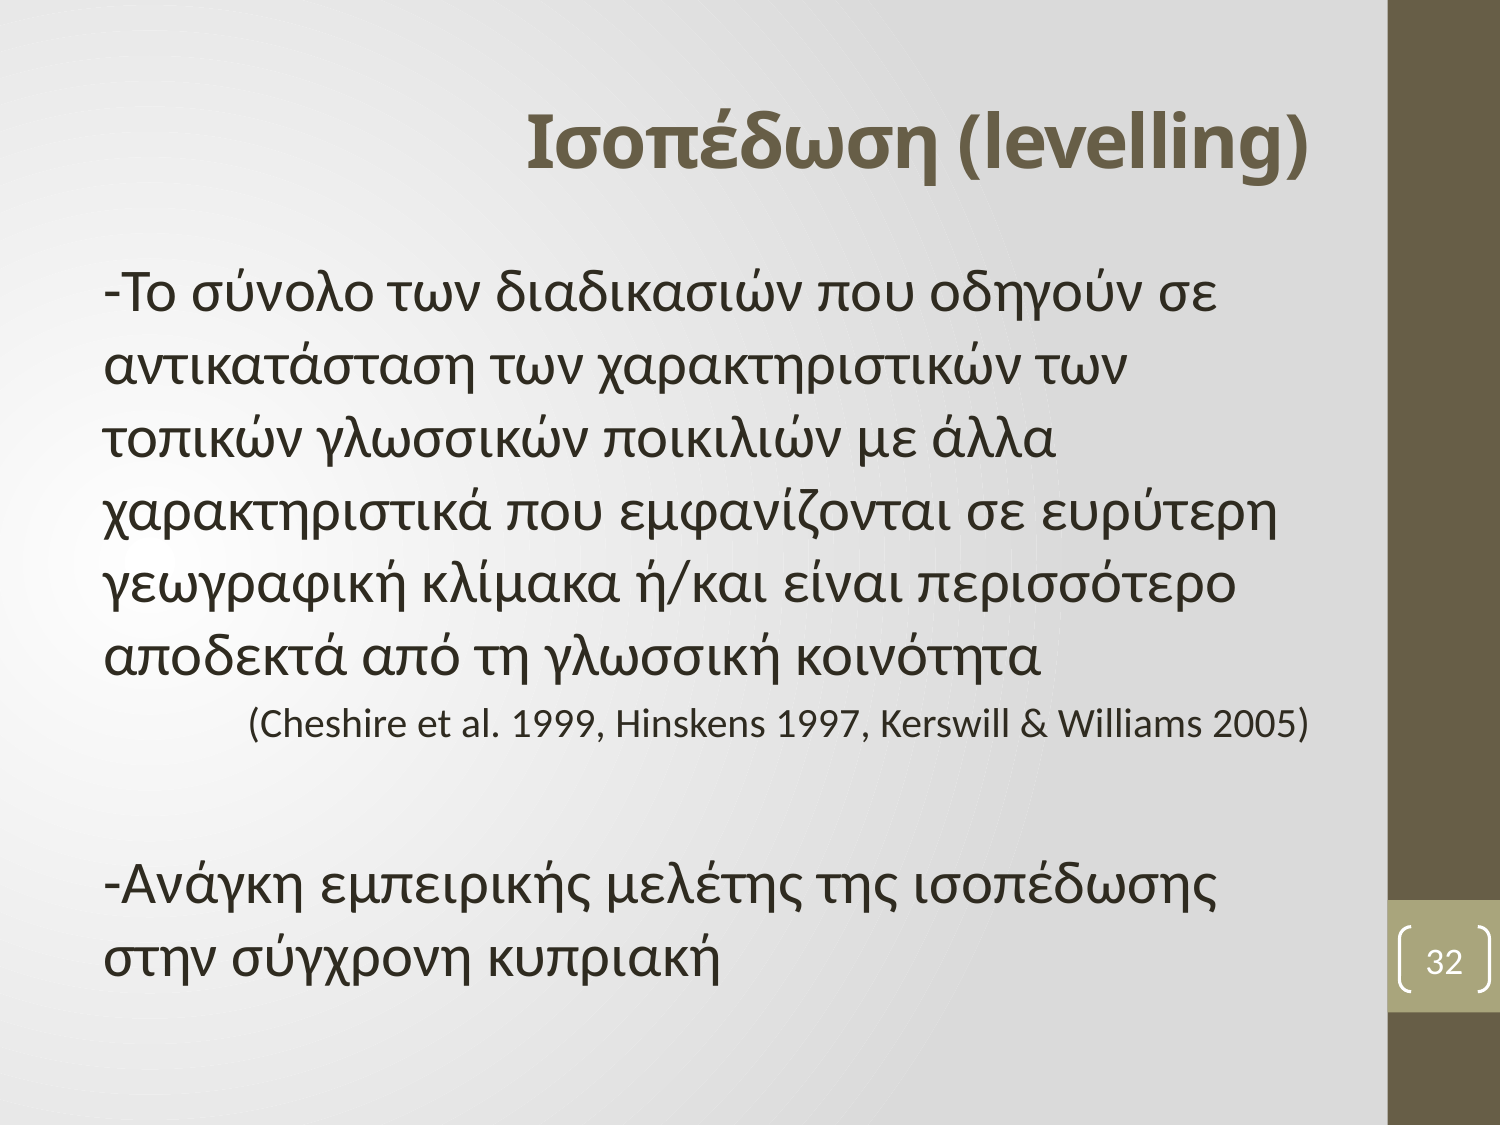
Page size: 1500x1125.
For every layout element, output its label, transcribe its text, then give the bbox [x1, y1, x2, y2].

slide_number 32 [1397, 925, 1492, 994]
title Ισοπέδωση (levelling) [75, 45, 1325, 233]
list -Το σύνολο των διαδικασιών που οδηγούν σε αντικατάσταση των χαρακτηριστικών των τοπικών γλωσσικών ποικιλιών με άλλα χαρακτηριστικά που εμφανίζονται σε ευρύτερη γεωγραφική κλίμακα ή/και είναι περισσότερο αποδεκτά από τη γλωσσική κοινότητα (Cheshire et al. 1999, Hinskens 1997, Kerswill & Williams 2005) -Ανάγκη εμπειρικής μελέτης της ισοπέδωσης στην σύγχρονη κυπριακή [75, 243, 1325, 1050]
